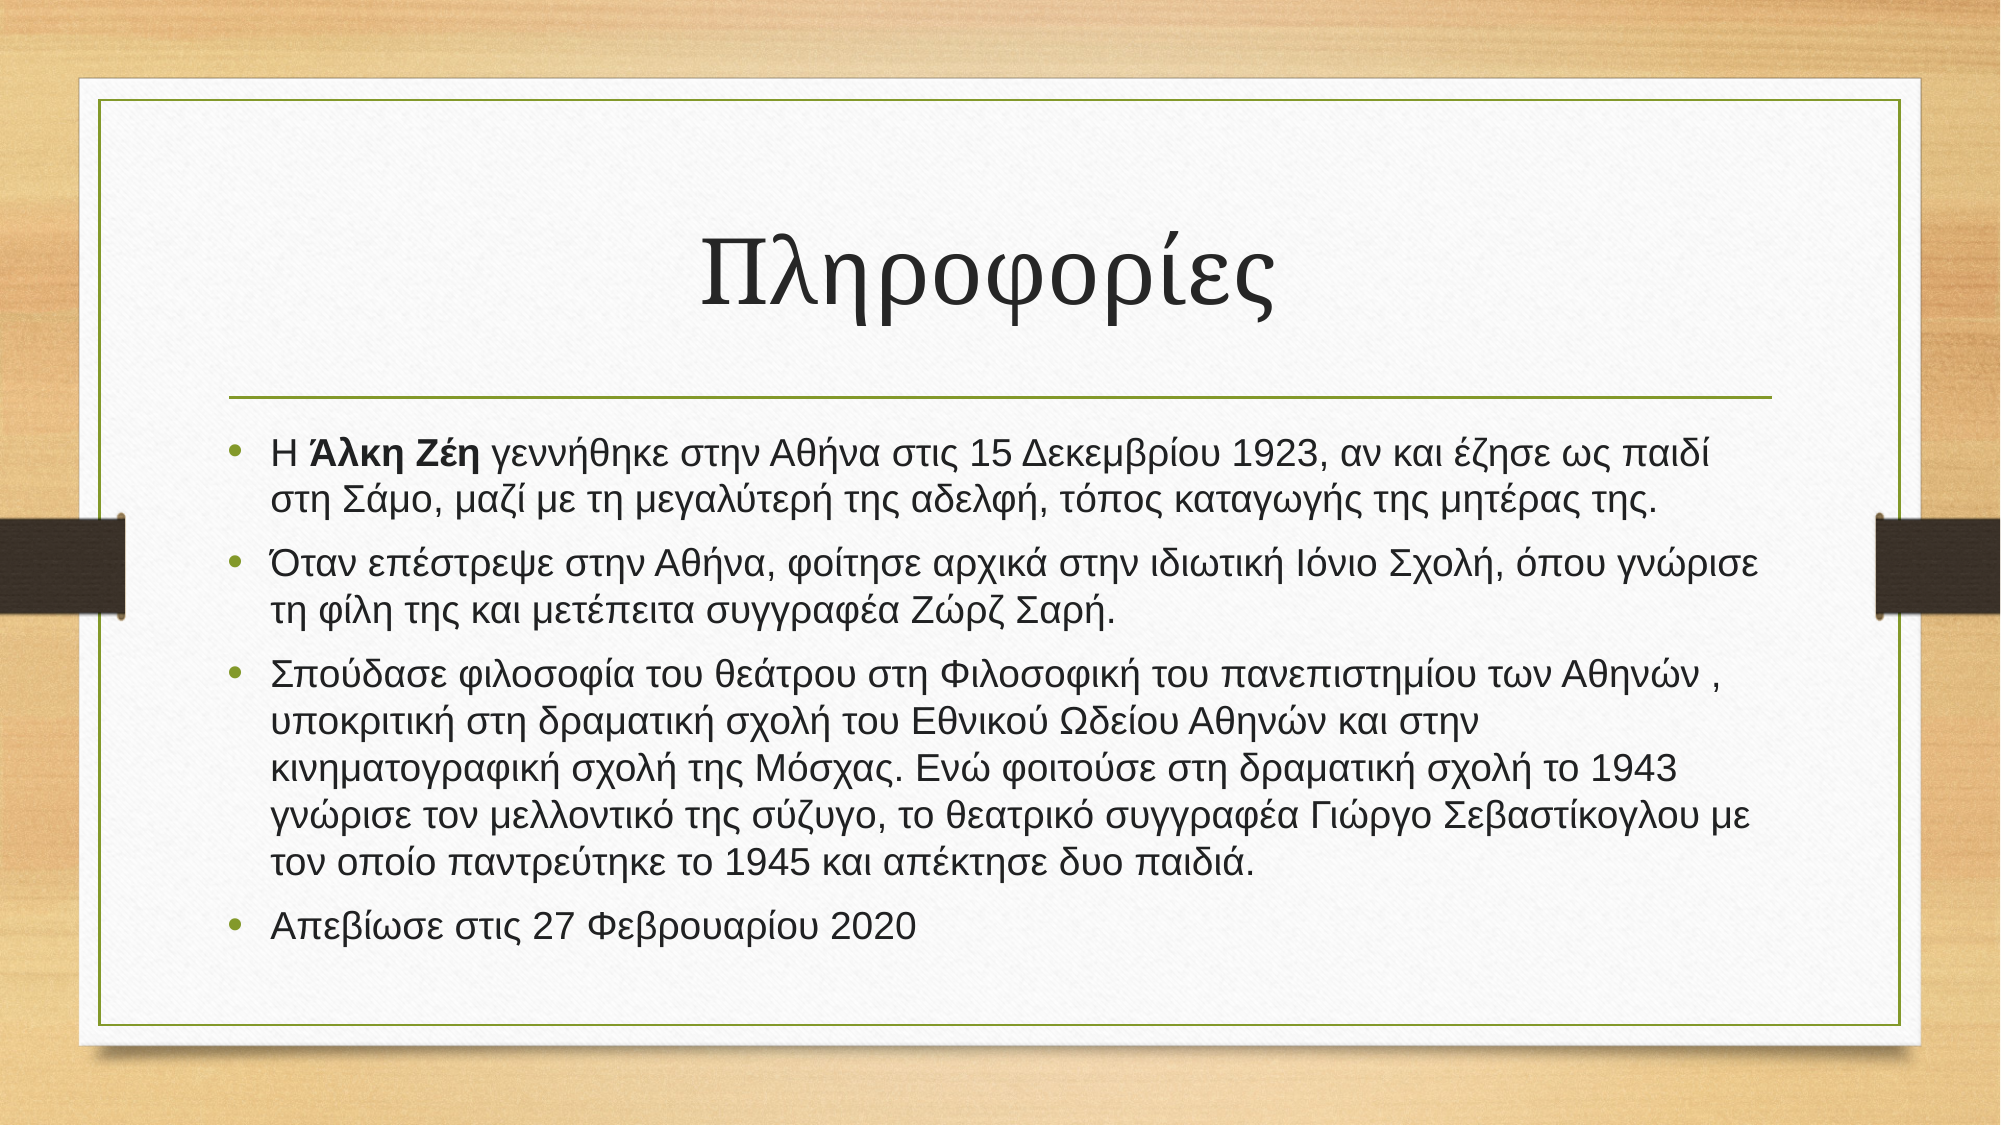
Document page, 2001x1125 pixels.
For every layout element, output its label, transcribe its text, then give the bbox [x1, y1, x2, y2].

list Η Άλκη Ζέη γεννήθηκε στην Αθήνα στις 15 Δεκεμβρίου 1923, αν και έζησε ως παιδί στη Σάμο, μαζί με τη μεγαλύτερή της αδελφή, τόπος καταγωγής της μητέρας της. Όταν επέστρεψε στην Αθήνα, φοίτησε αρχικά στην ιδιωτική Ιόνιο Σχολή, όπου γνώρισε τη φίλη της και μετέπειτα συγγραφέα Ζώρζ Σαρή. Σπούδασε φιλοσοφία του θεάτρου στη Φιλοσοφική του πανεπιστημίου των Αθηνών , υποκριτική στη δραματική σχολή του Εθνικού Ωδείου Αθηνών και στην κινηματογραφική σχολή της Μόσχας. Ενώ φοιτούσε στη δραματική σχολή το 1943 γνώρισε τον μελλοντικό της σύζυγο, το θεατρικό συγγραφέα Γιώργο Σεβαστίκογλου με τον οποίο παντρεύτηκε το 1945 και απέκτησε δυο παιδιά. Απεβίωσε στις 27 Φεβρουαρίου 2020 [212, 419, 1788, 964]
title Πληροφορίες [212, 161, 1788, 375]
picture [0, 0, 2001, 1125]
